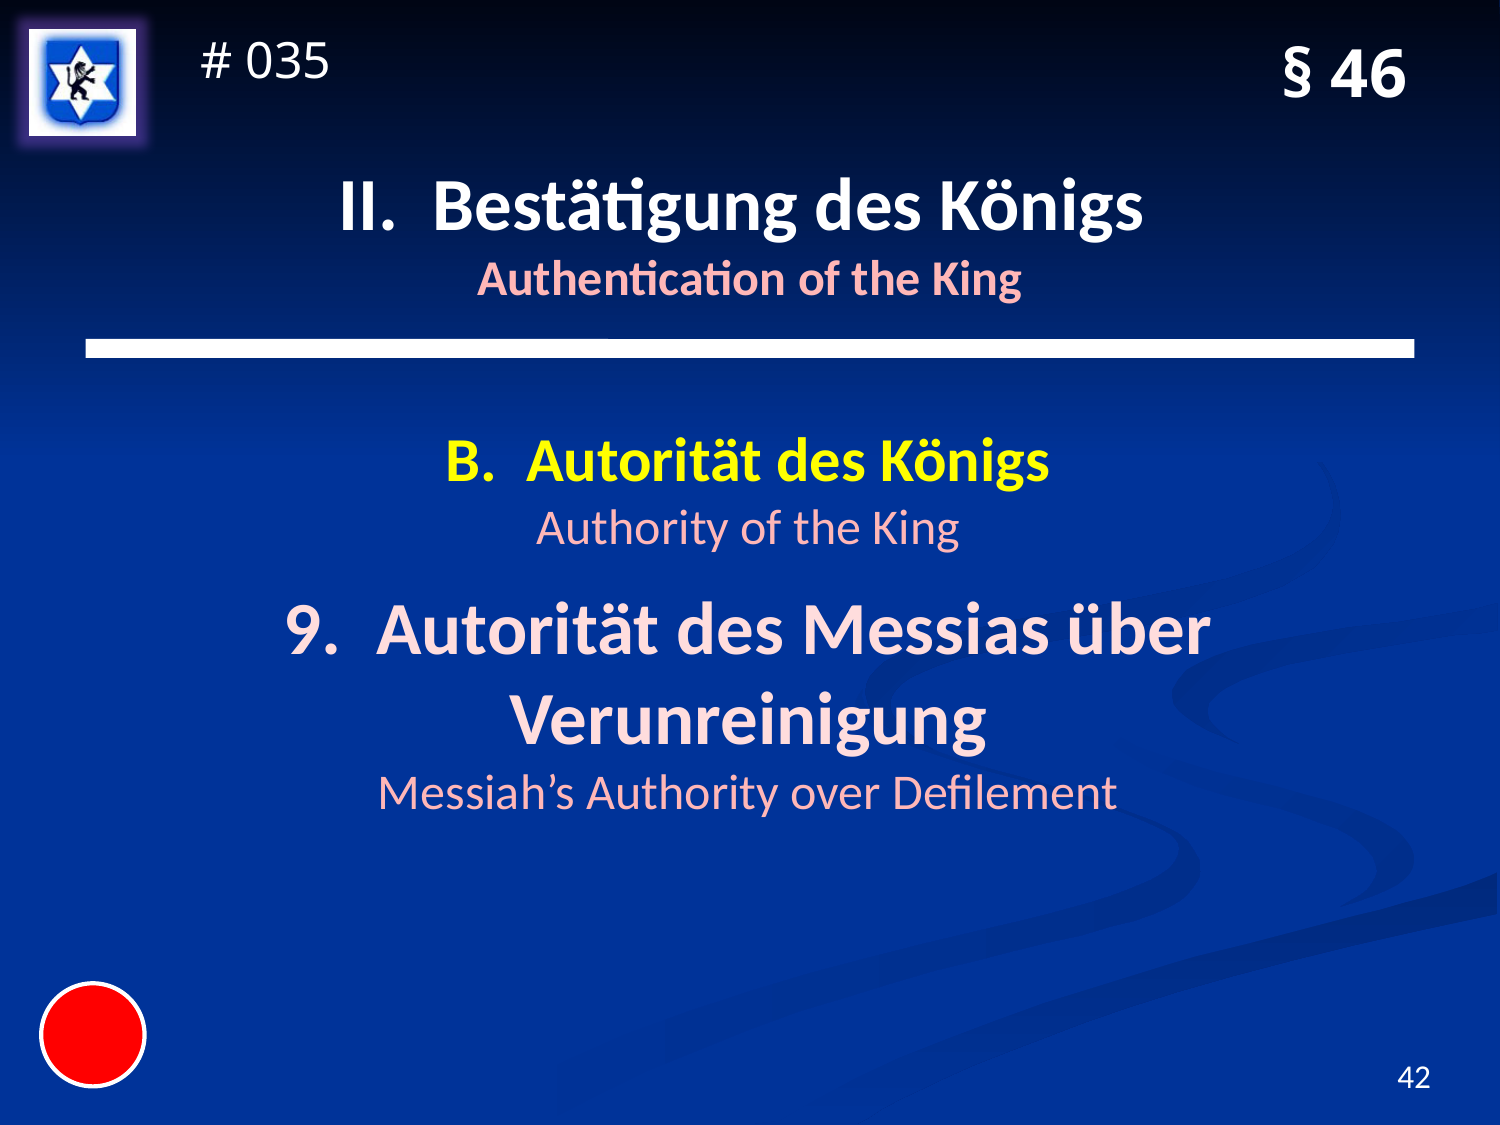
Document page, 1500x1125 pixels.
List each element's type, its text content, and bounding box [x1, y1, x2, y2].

text_box § 46 [1207, 23, 1481, 119]
slide_number 42 [1363, 1049, 1465, 1104]
picture [29, 29, 136, 136]
subtitle B. Autorität des Königs Authority of the King 9. Autorität des Messias über Verunreinigung Messiah’s Authority over Defilement [85, 419, 1411, 1034]
text_box [41, 983, 145, 1087]
text_box # 035 [177, 29, 355, 89]
title II. Bestätigung des Königs Authentication of the King [85, 126, 1415, 334]
